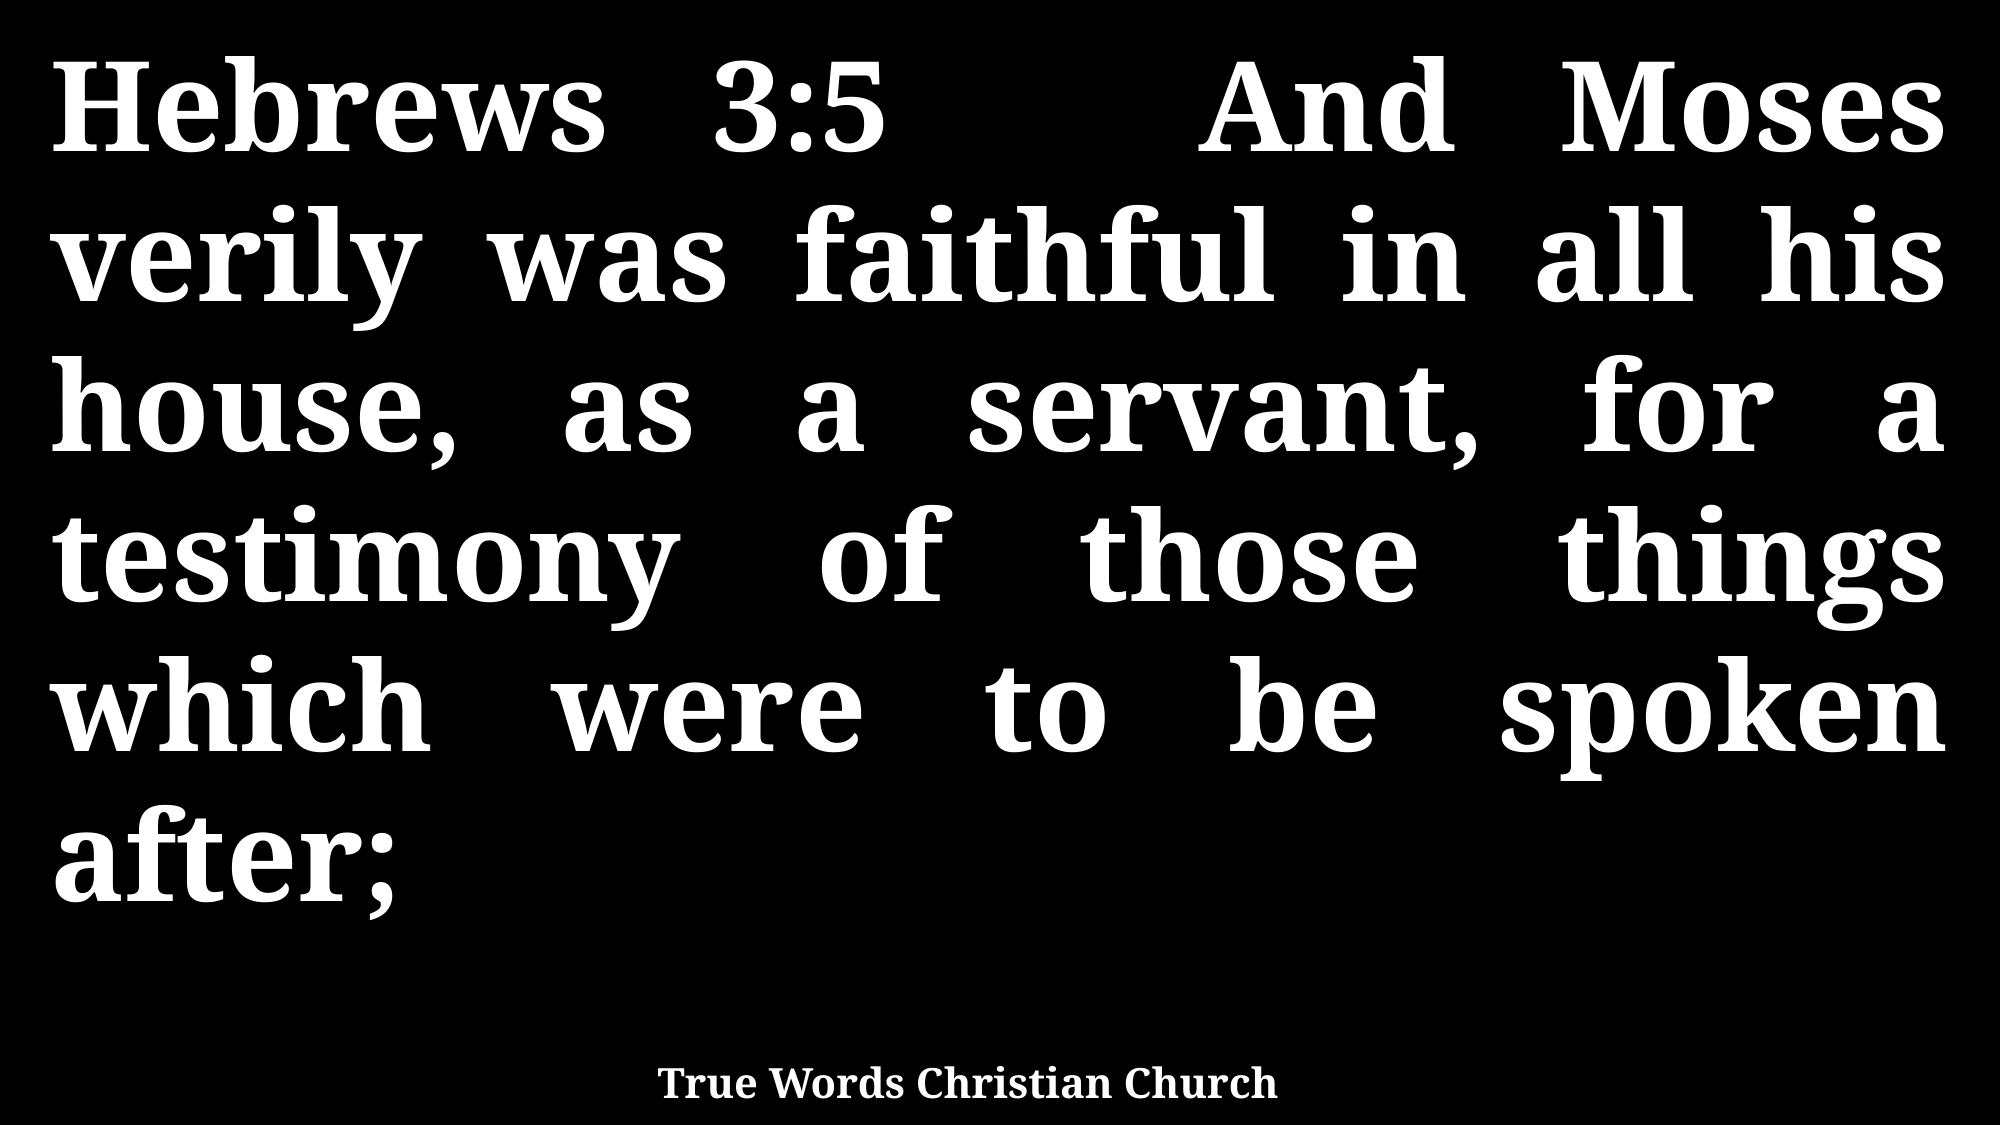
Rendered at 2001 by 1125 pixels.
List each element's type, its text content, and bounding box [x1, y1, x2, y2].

text_box True Words Christian Church [642, 1049, 1294, 1114]
text_box Hebrews 3:5 And Moses verily was faithful in all his house, as a servant, for a testimony of those things which were to be spoken after; [35, 18, 1965, 934]
